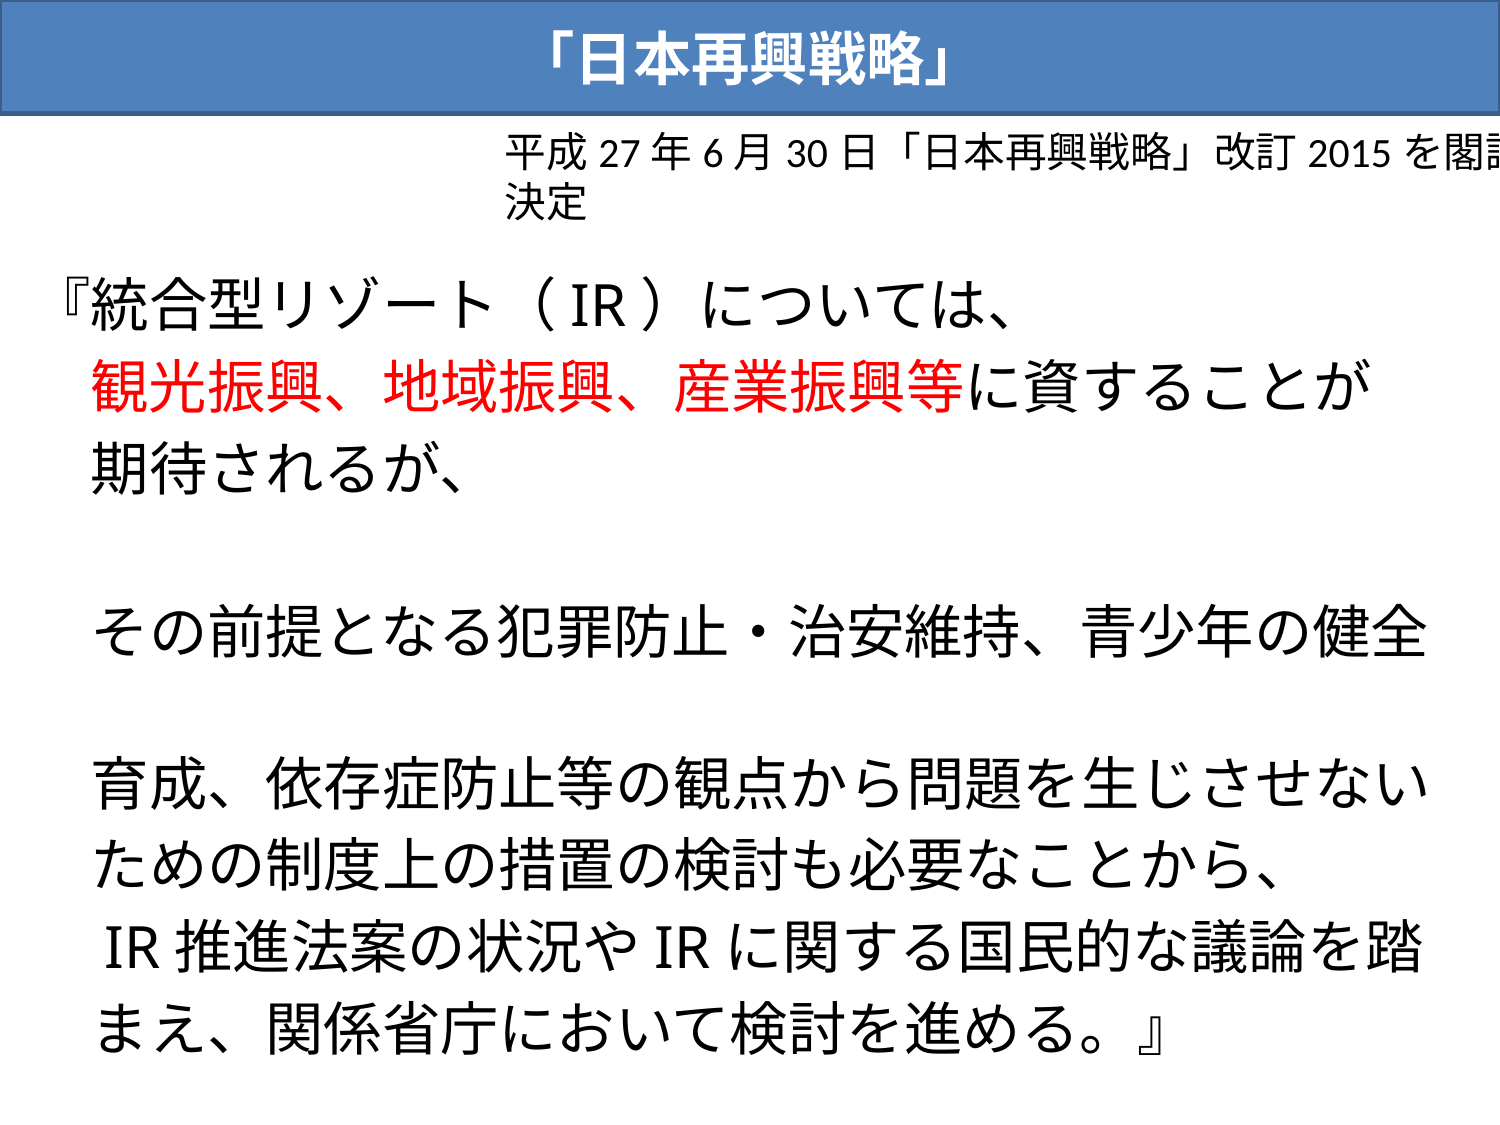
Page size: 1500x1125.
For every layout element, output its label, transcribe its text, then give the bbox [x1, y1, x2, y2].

text_box 平成27年6月30日「日本再興戦略」改訂2015を閣議決定 [490, 118, 1500, 234]
list 『統合型リゾート（IR）については、 観光振興、地域振興、産業振興等に資することが 期待されるが、 その前提となる犯罪防止・治安維持、青少年の健全 育成、依存症防止等の観点から問題を生じさせない ための制度上の措置の検討も必要なことから、 IR推進法案の状況やIRに関する国民的な議論を踏 まえ、関係省庁において検討を進める。』 [17, 179, 1459, 1083]
text_box 「日本再興戦略」 [0, 0, 1500, 116]
